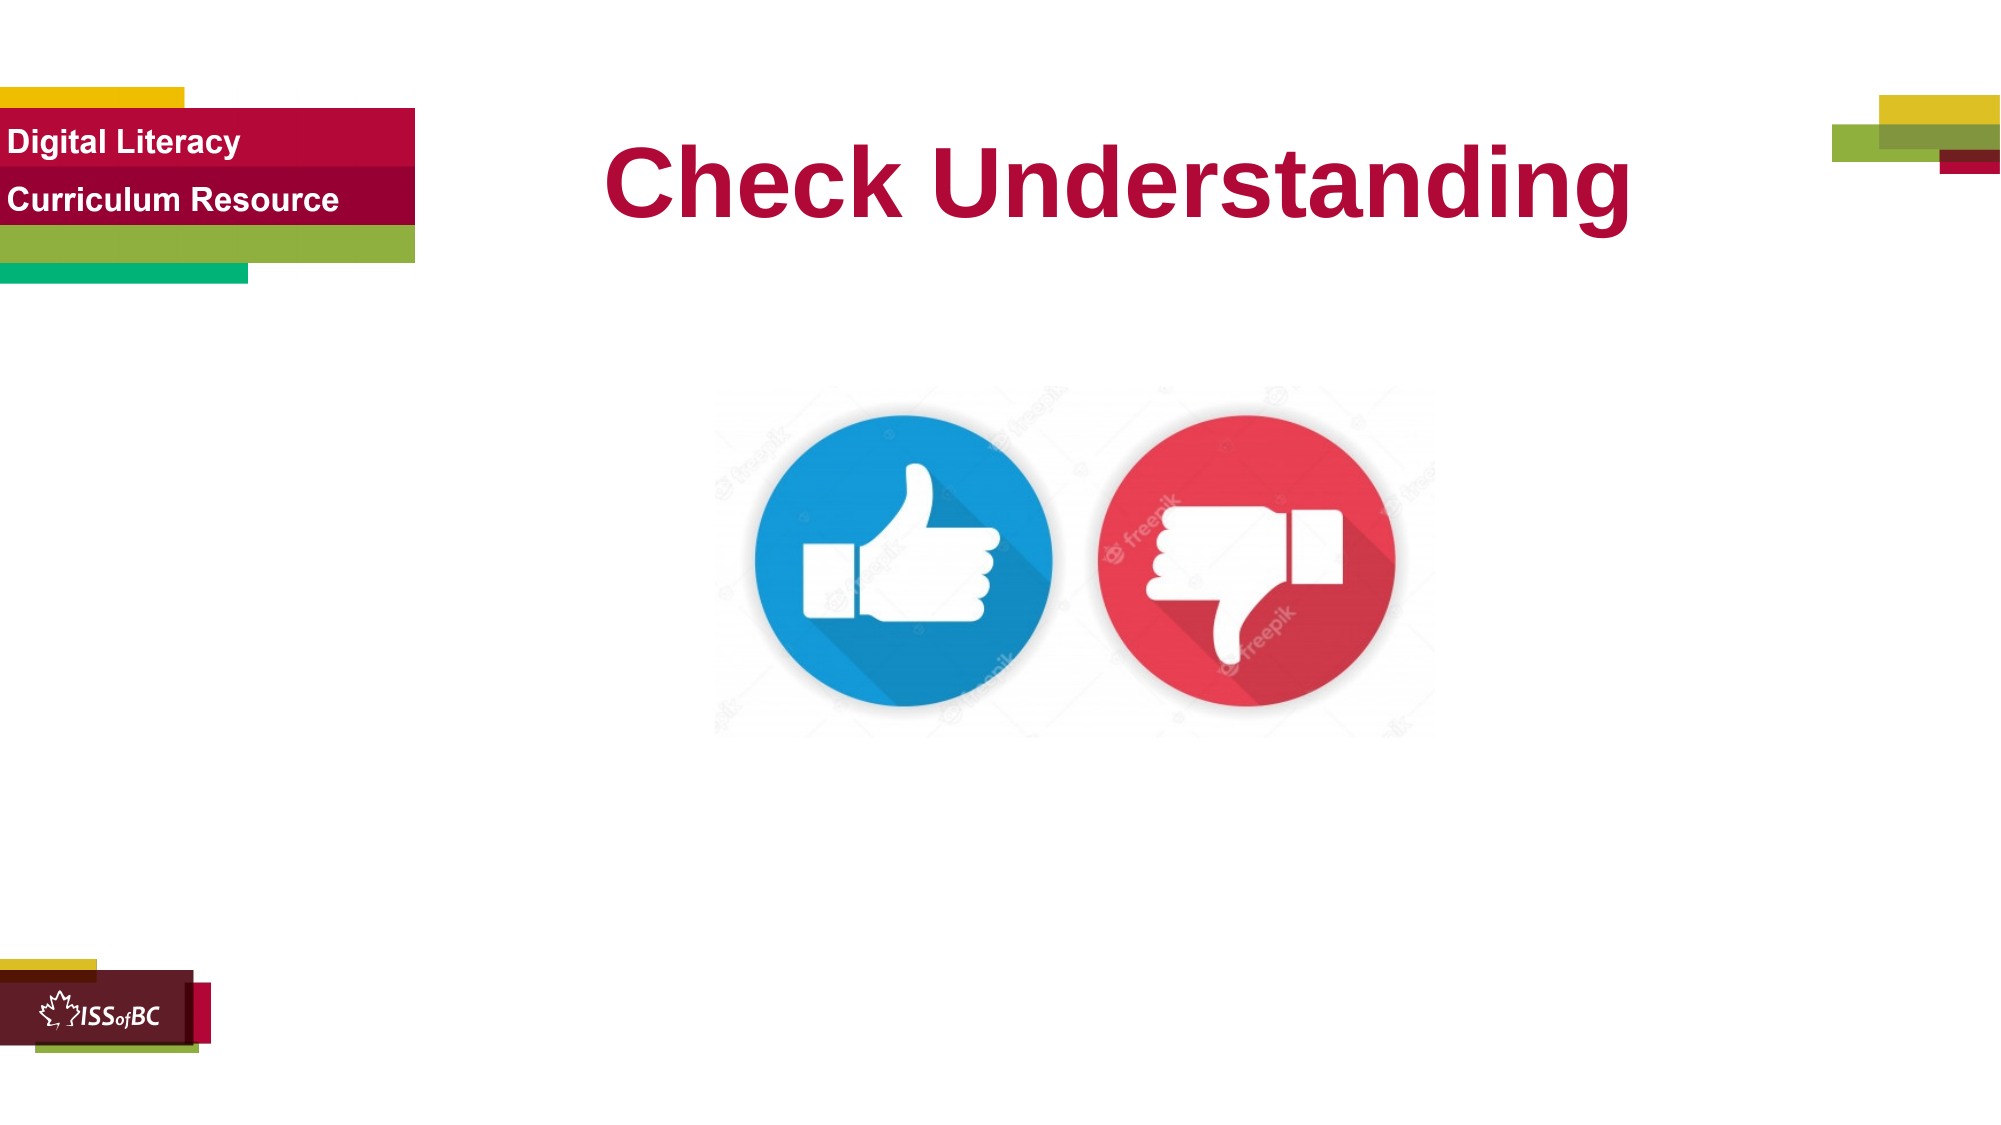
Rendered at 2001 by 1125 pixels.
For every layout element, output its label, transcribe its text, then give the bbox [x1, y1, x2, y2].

picture [0, 959, 211, 1053]
picture [0, 86, 416, 284]
picture [1832, 95, 2000, 174]
picture [715, 386, 1436, 739]
title Check Understanding [457, 76, 1782, 295]
